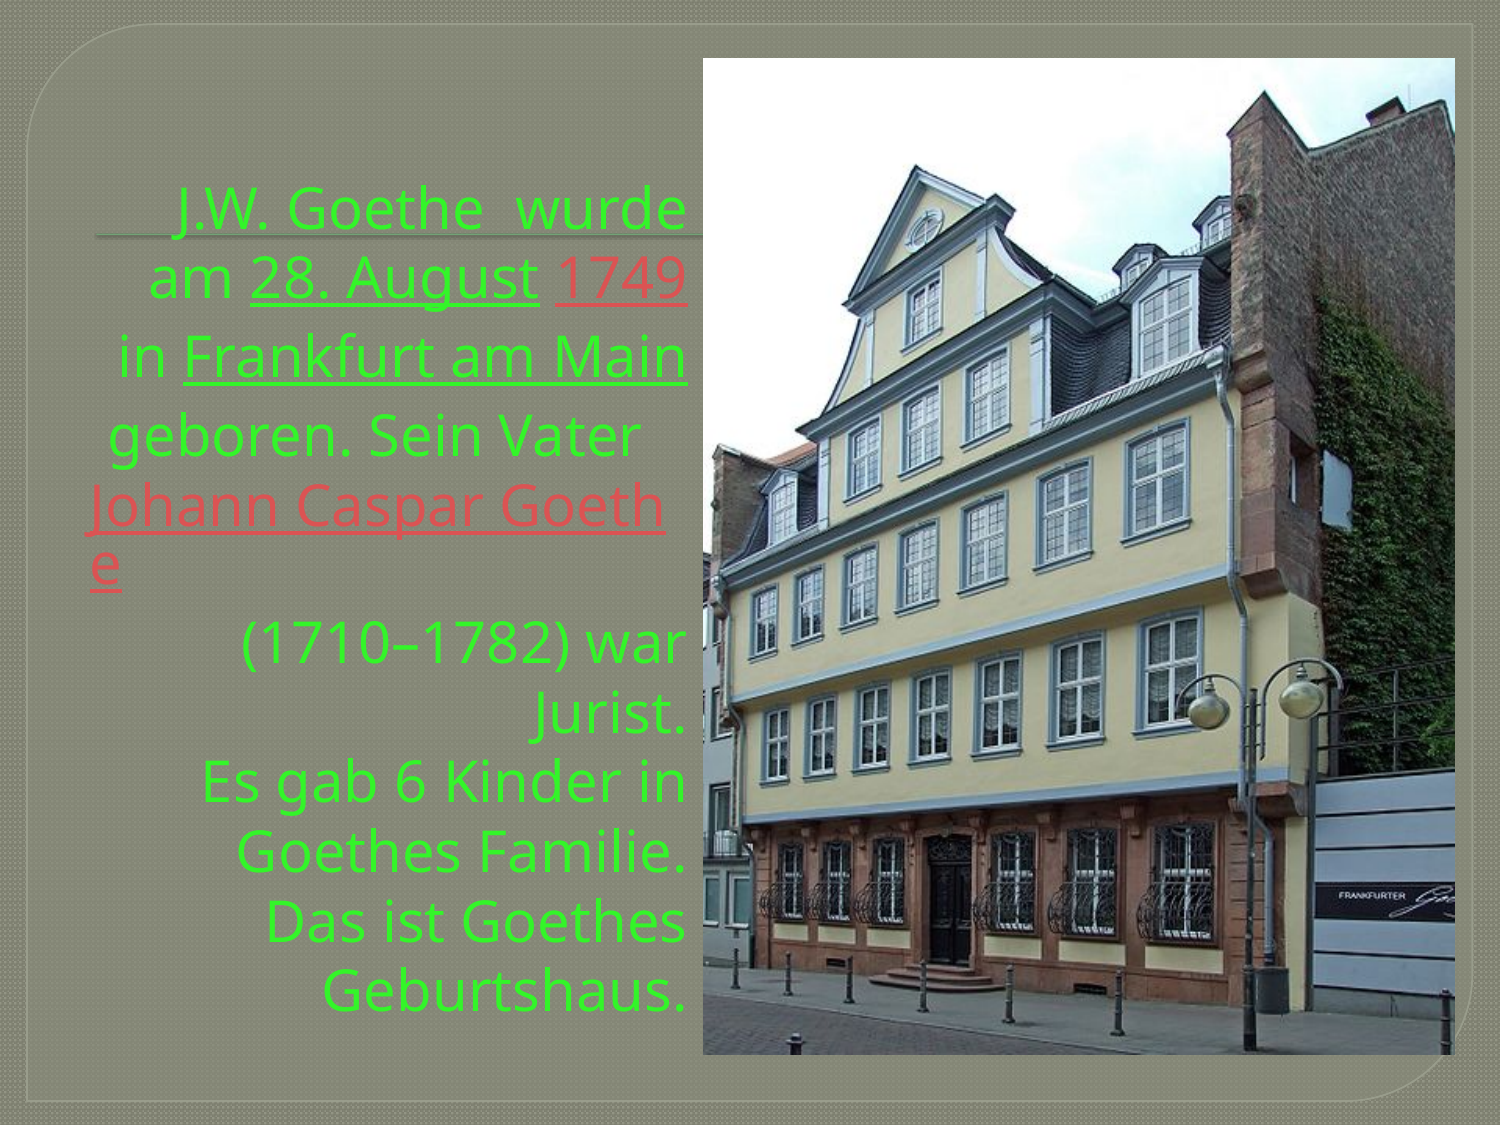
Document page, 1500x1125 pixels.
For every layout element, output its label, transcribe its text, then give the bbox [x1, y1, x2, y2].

picture [702, 58, 1455, 1055]
title J.W. Goethe wurde am 28. August 1749 in Frankfurt am Main geboren. Sein Vater Johann Caspar Goethe (1710–1782) war Jurist. Es gab 6 Kinder in Goethes Familie. Das ist Goethes Geburtshaus. [75, 58, 702, 973]
